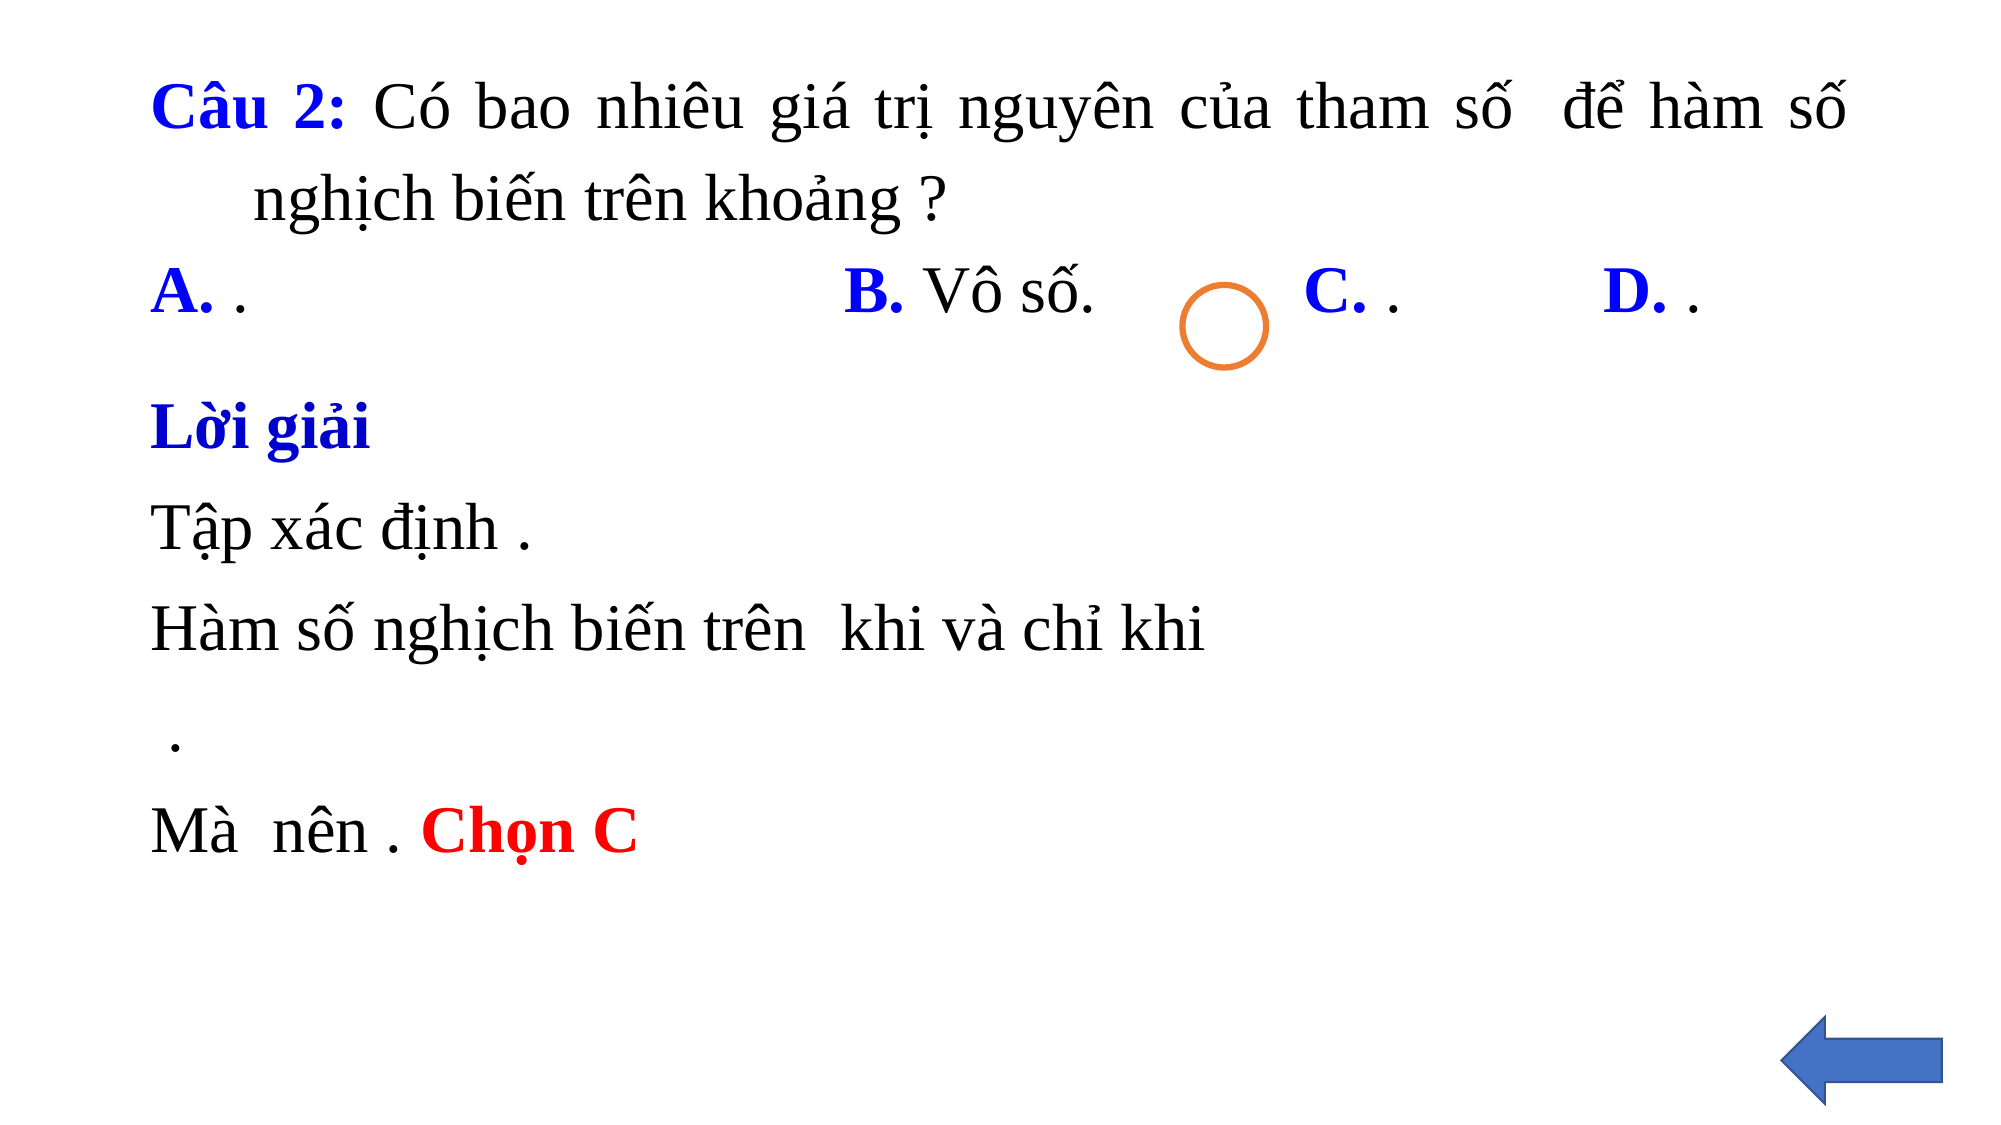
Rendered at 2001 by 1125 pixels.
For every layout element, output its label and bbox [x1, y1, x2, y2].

text_box [1181, 283, 1268, 369]
text_box [1779, 1014, 1943, 1107]
